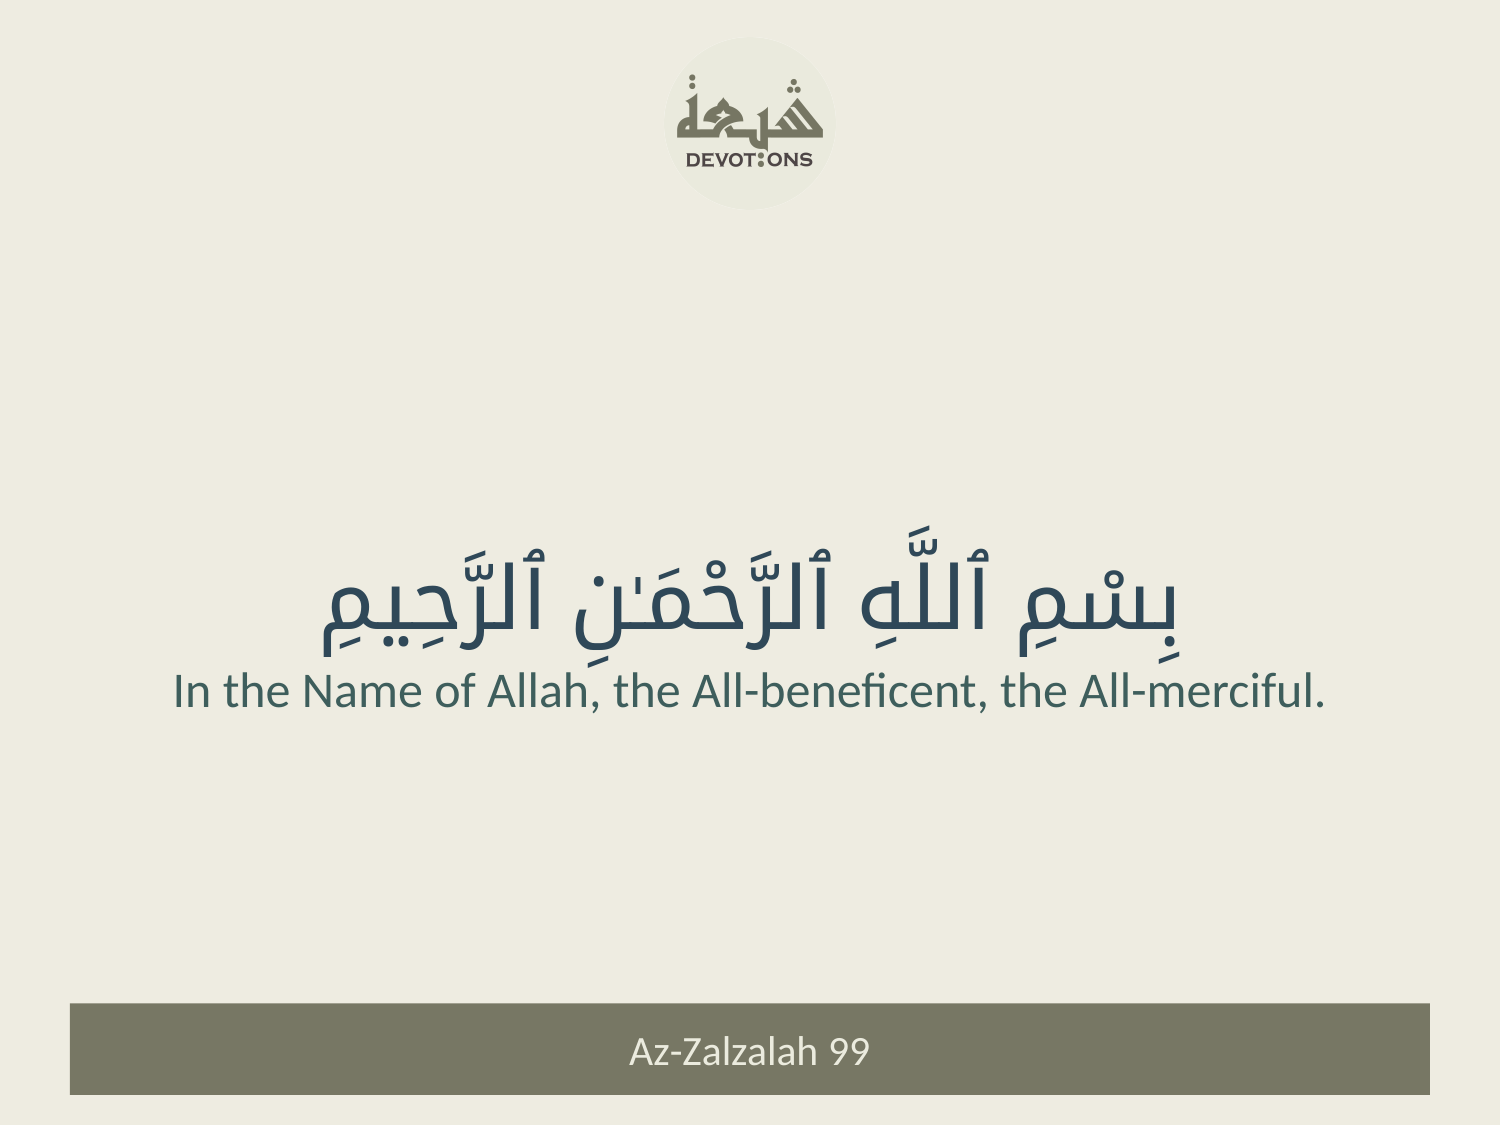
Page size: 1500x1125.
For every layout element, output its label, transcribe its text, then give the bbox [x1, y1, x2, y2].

list بِسْمِ ٱللَّهِ ٱلرَّحْمَـٰنِ ٱلرَّحِيمِ In the Name of Allah, the All-beneficent, the All-merciful. [69, 203, 1430, 1003]
list Az-Zalzalah 99 [69, 1003, 1430, 1095]
picture [656, 29, 844, 203]
